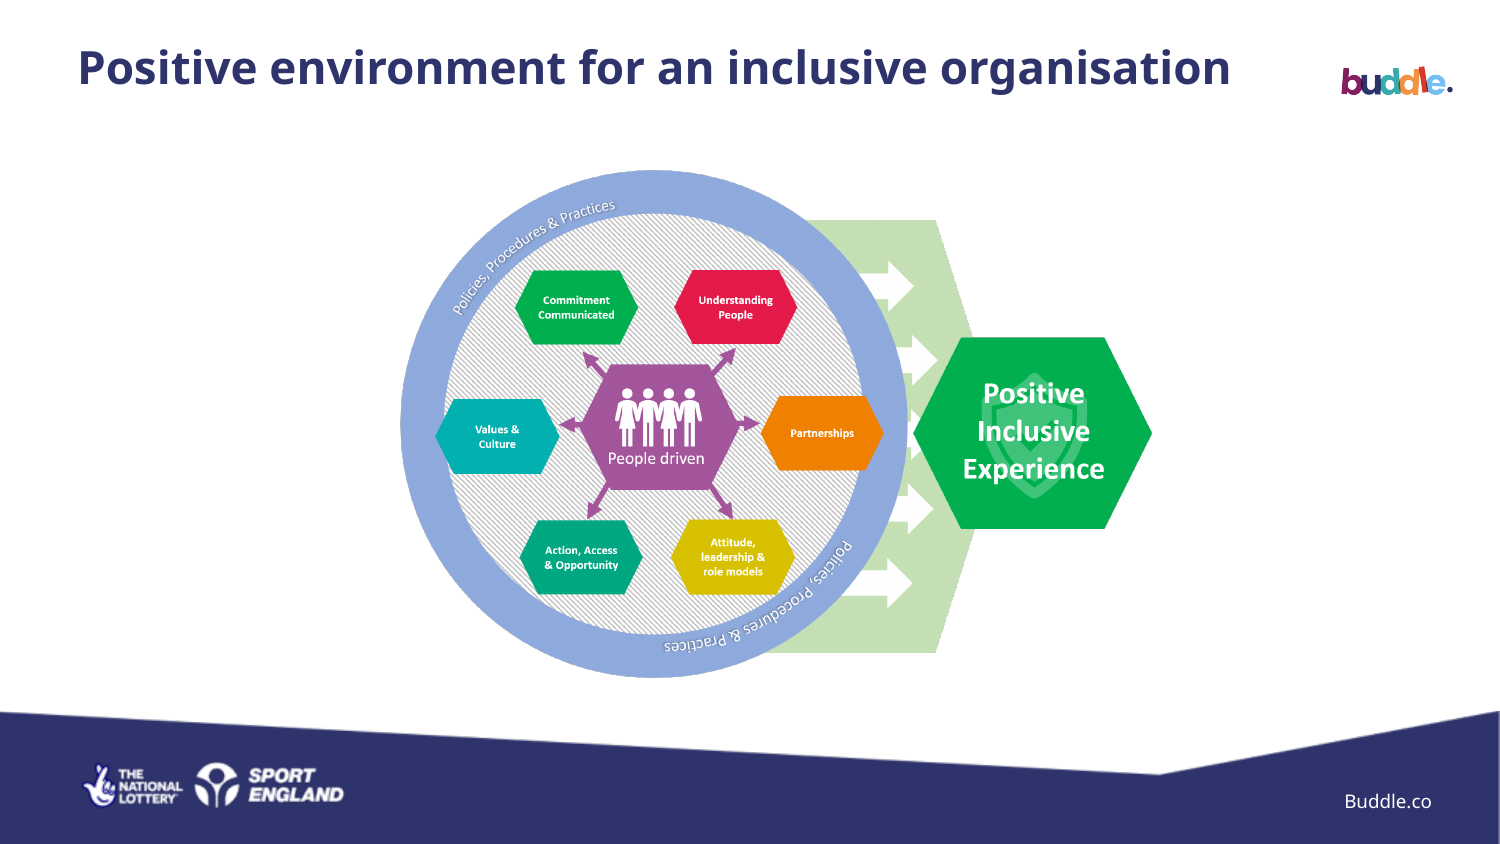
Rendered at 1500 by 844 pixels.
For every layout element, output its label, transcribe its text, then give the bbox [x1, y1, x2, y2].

text_box Positive environment for an inclusive organisation [62, 37, 1293, 178]
picture [1340, 65, 1454, 96]
picture [0, 121, 1500, 844]
